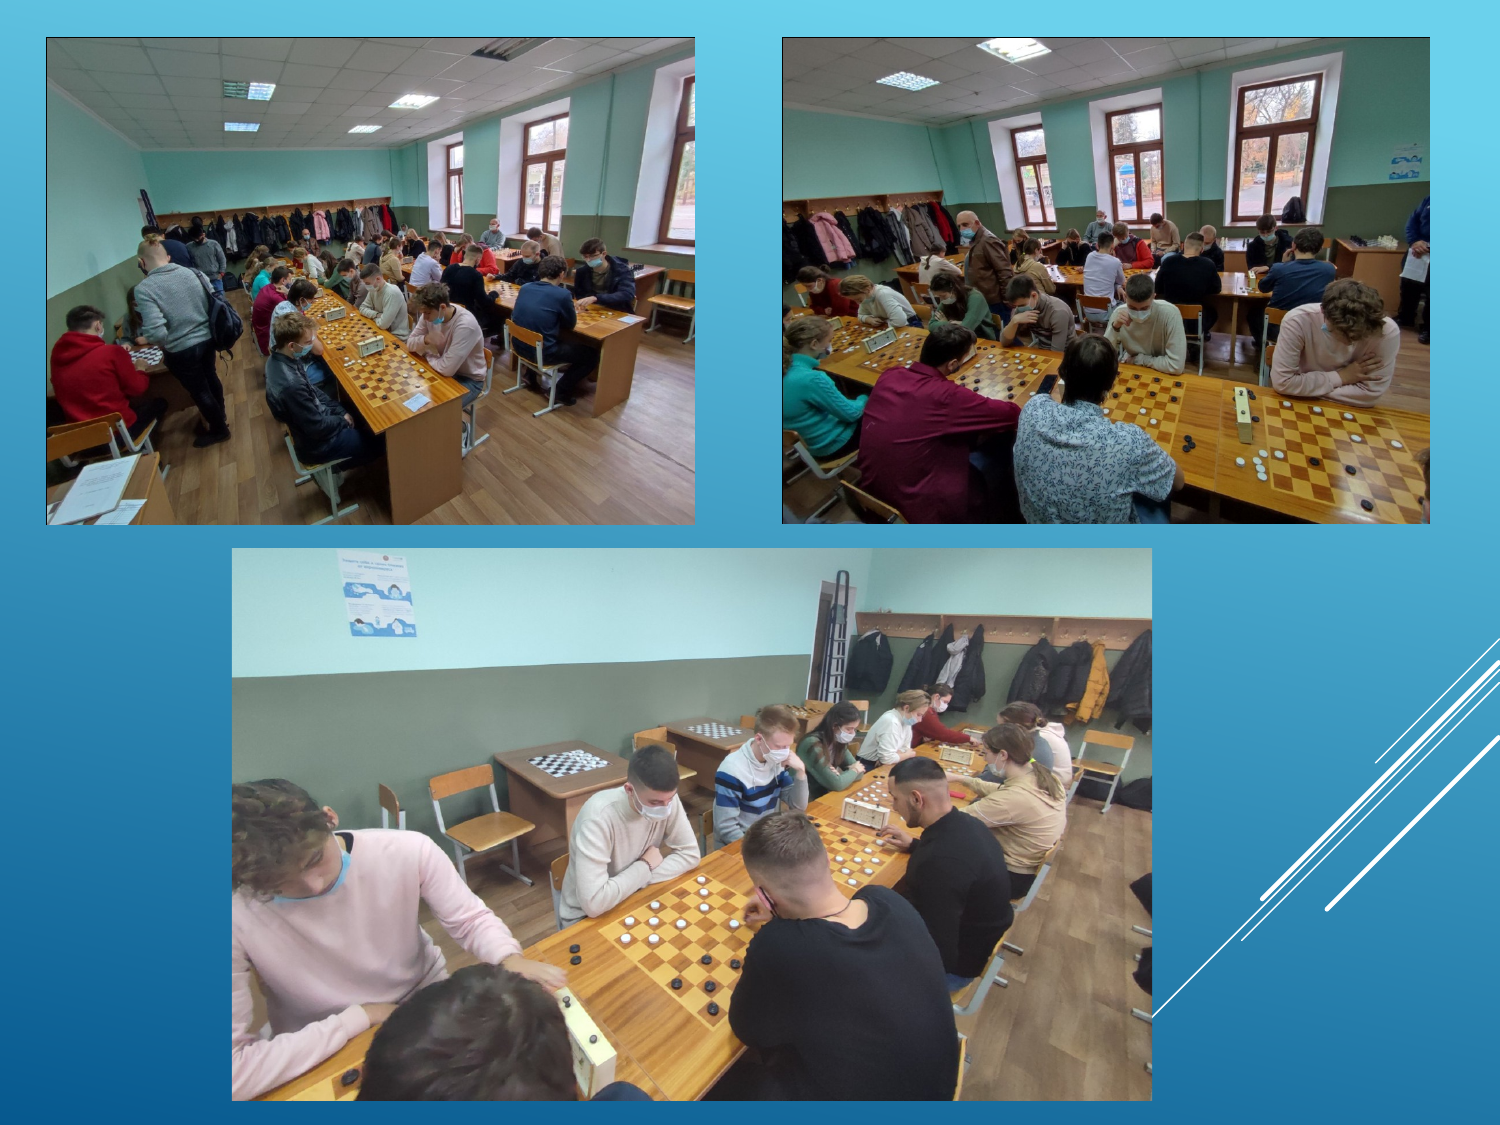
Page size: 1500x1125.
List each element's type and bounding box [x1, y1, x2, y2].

list [781, 36, 1431, 524]
list [46, 37, 695, 525]
picture [231, 548, 1153, 1101]
